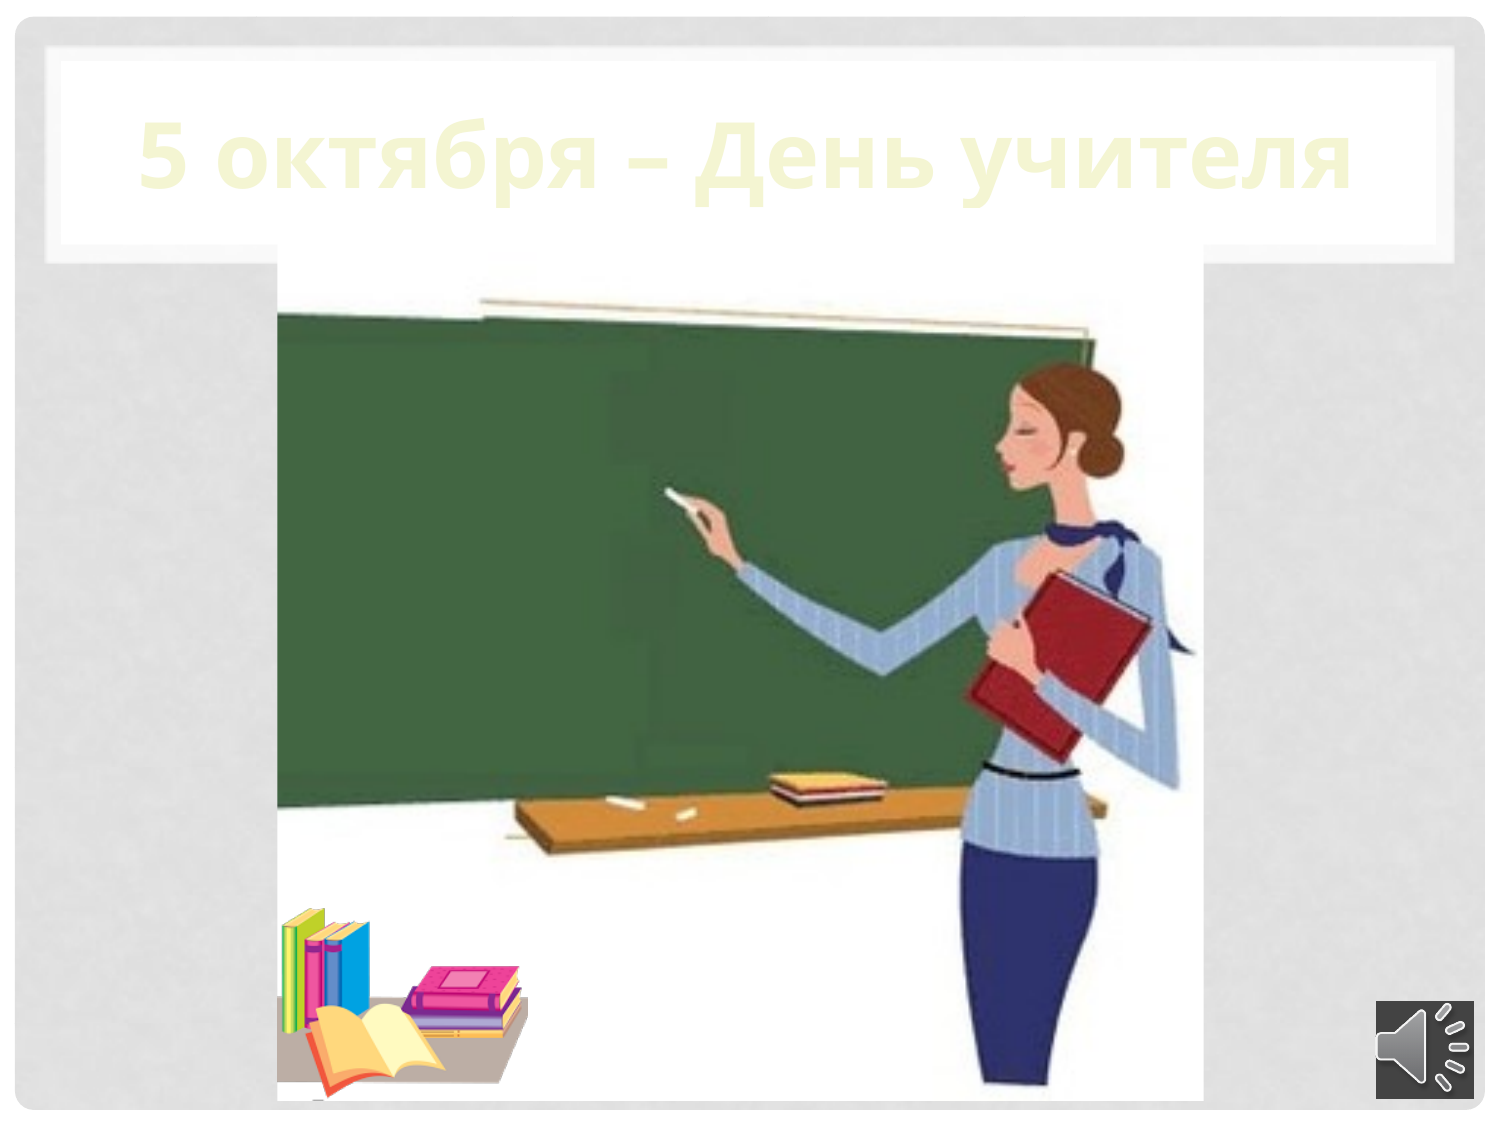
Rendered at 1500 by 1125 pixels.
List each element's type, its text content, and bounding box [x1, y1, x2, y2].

title 5 октября – День учителя [69, 66, 1425, 238]
picture [1374, 999, 1476, 1101]
picture [277, 207, 1204, 1101]
